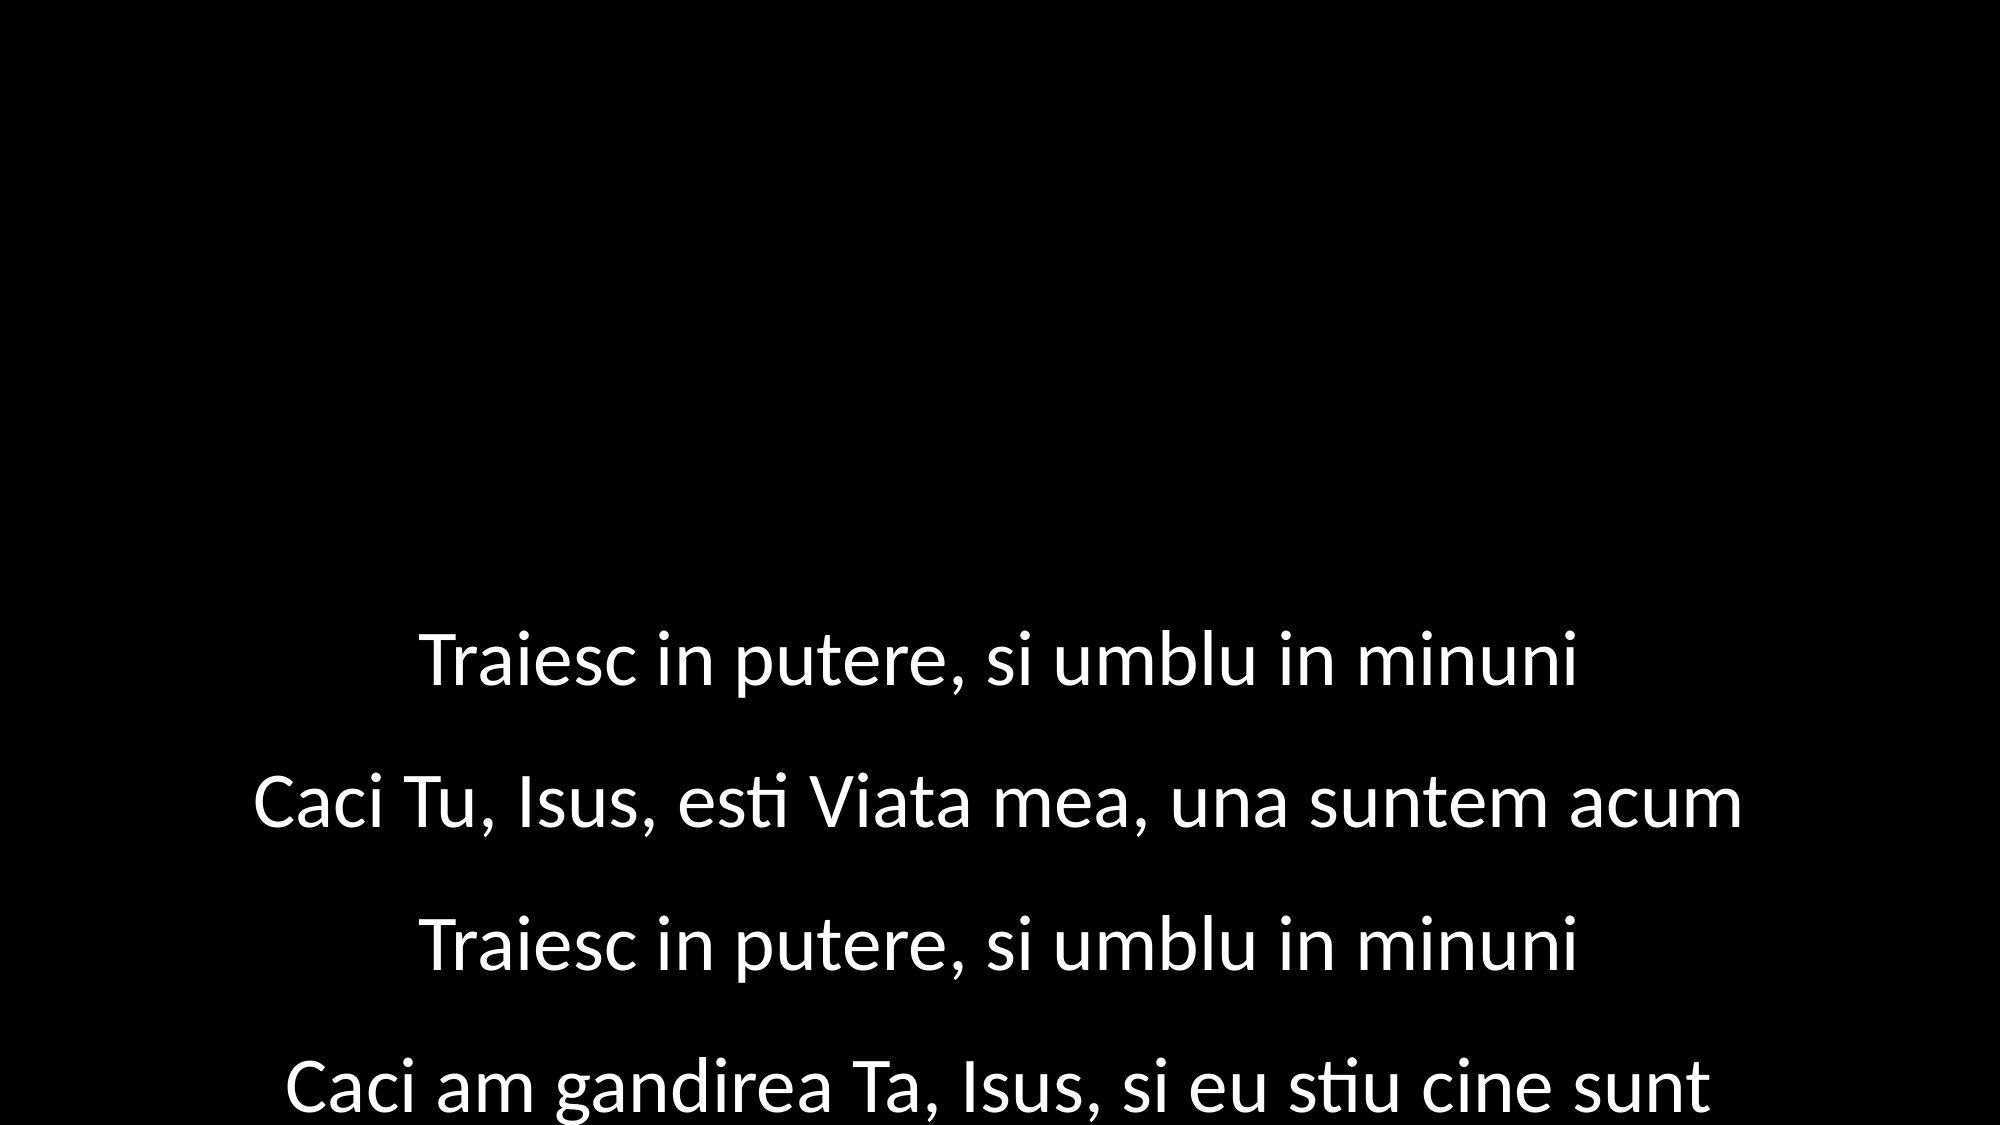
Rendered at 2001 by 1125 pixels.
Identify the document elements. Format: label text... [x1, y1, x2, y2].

subtitle Traiesc in putere, si umblu in minuni Caci Tu, Isus, esti Viata mea, una suntem acum Traiesc in putere, si umblu in minuni Caci am gandirea Ta, Isus, si eu stiu cine sunt [0, 562, 2000, 1125]
